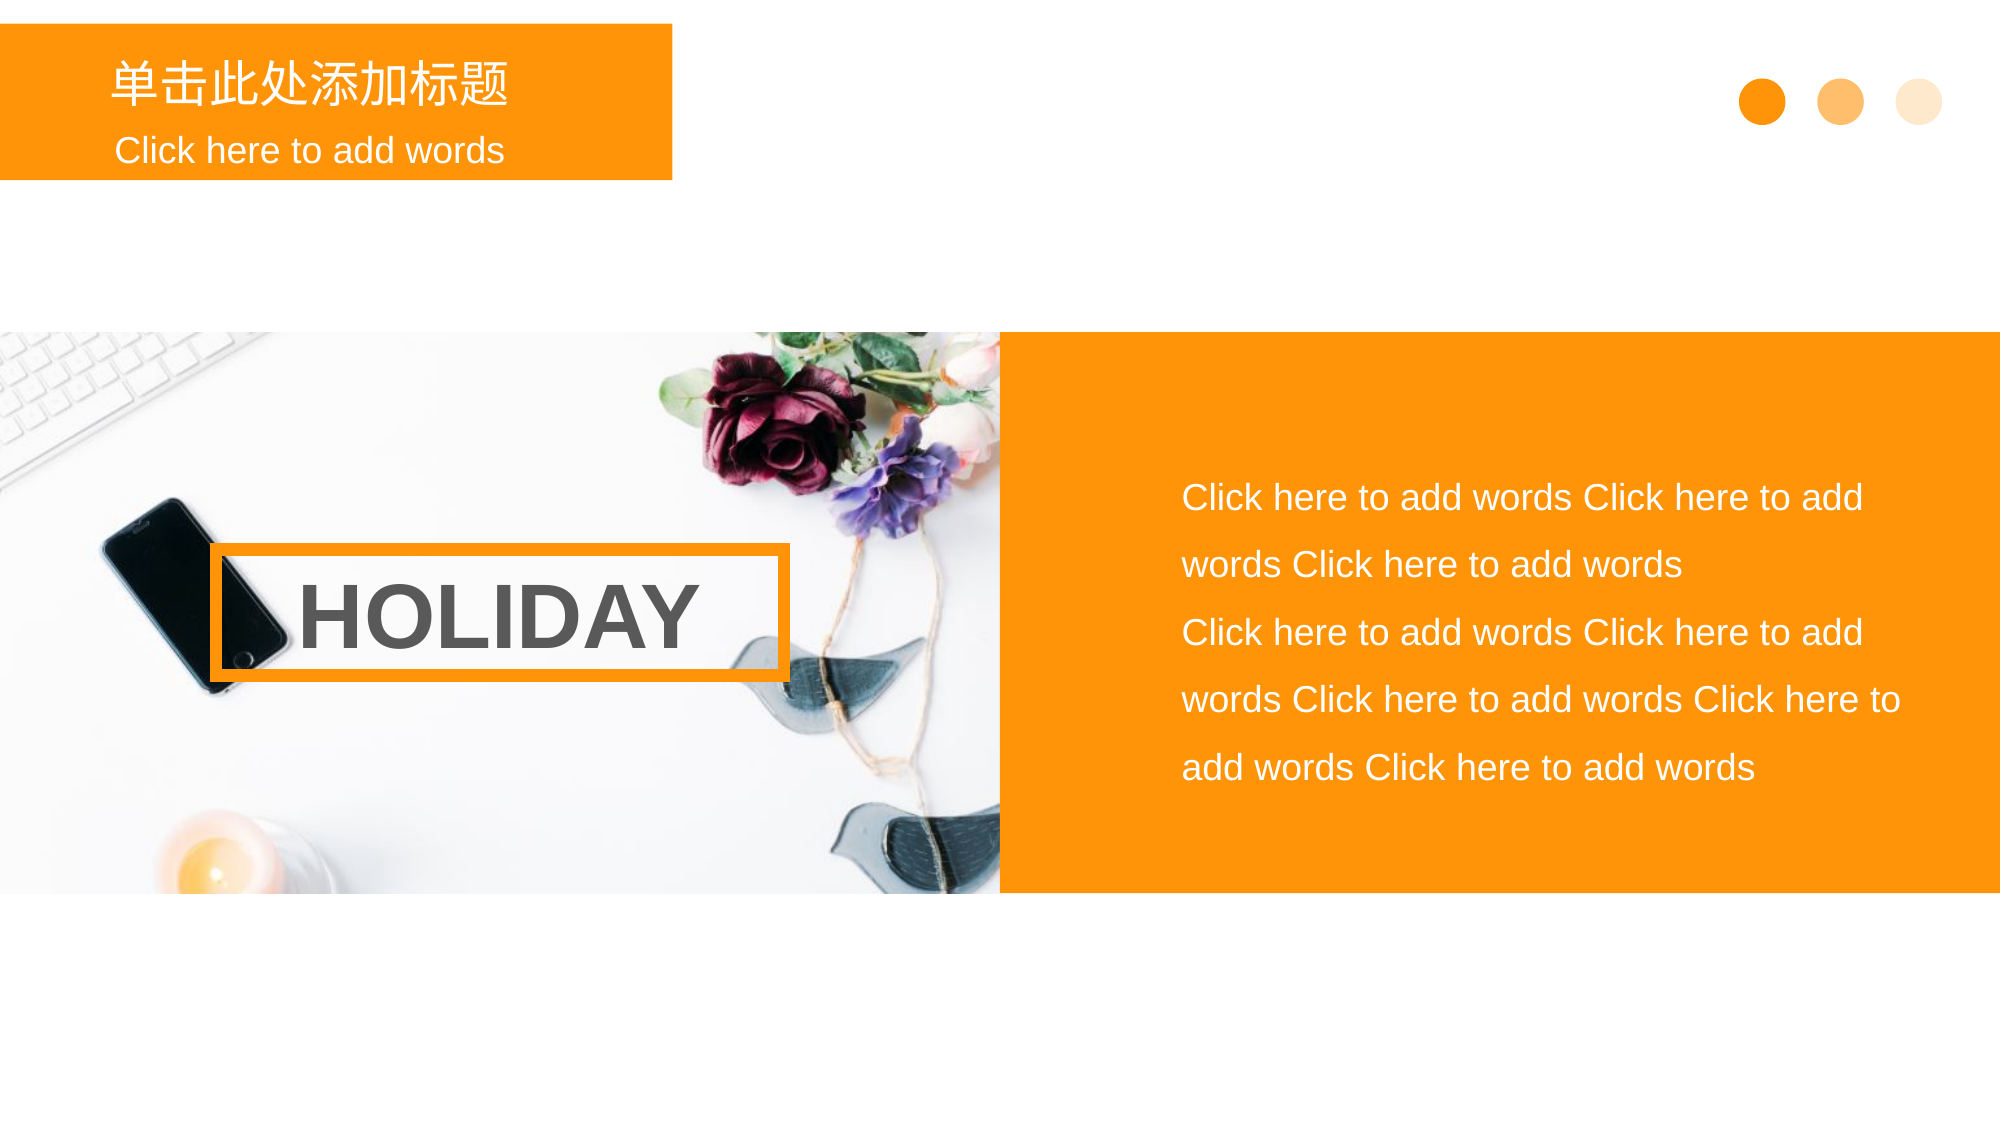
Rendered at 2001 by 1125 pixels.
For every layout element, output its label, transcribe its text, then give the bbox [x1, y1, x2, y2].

text_box 单击此处添加标题 [94, 45, 614, 121]
picture [0, 331, 1000, 894]
text_box Click here to add words [99, 118, 695, 179]
text_box [0, 23, 673, 181]
text_box [1000, 331, 2000, 894]
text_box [1738, 78, 1943, 125]
text_box Click here to add words Click here to add words Click here to add words Click here to add words Click here to add words Click here to add words Click here to add words Click here to add words [1166, 442, 1919, 930]
